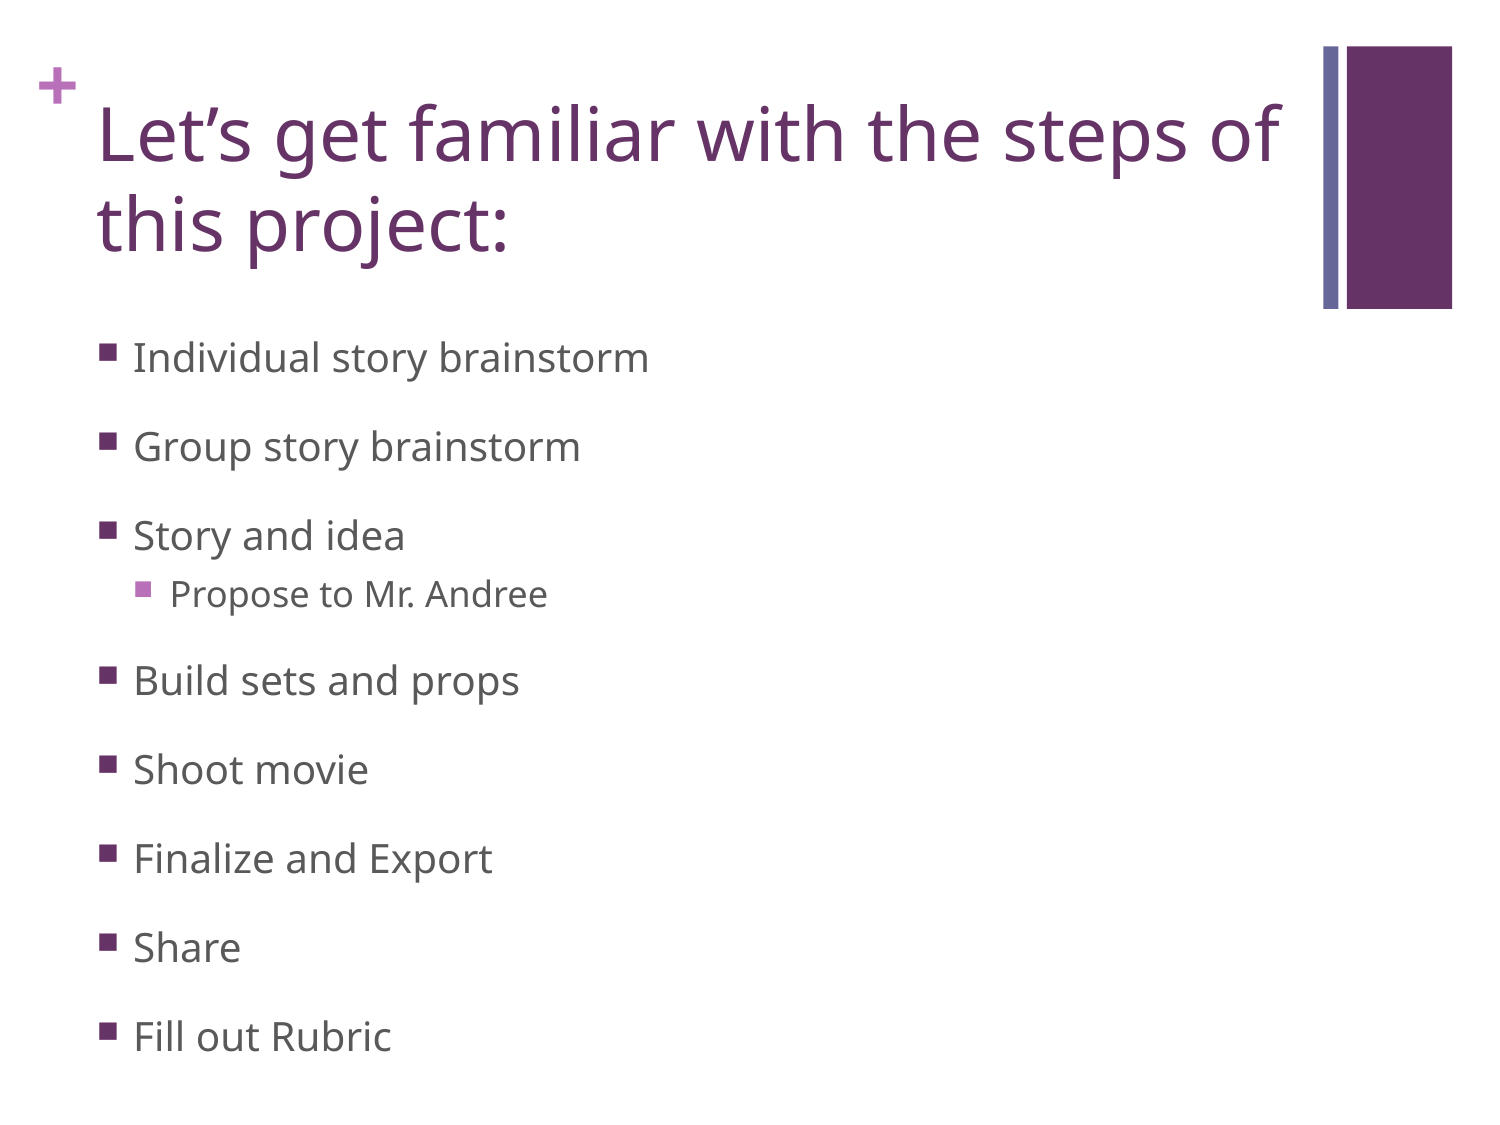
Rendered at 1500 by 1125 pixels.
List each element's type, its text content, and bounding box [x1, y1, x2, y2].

list Individual story brainstorm Group story brainstorm Story and idea Propose to Mr. Andree Build sets and props Shoot movie Finalize and Export Share Fill out Rubric [81, 324, 1456, 1071]
title Let’s get familiar with the steps of this project: [81, 79, 1322, 263]
